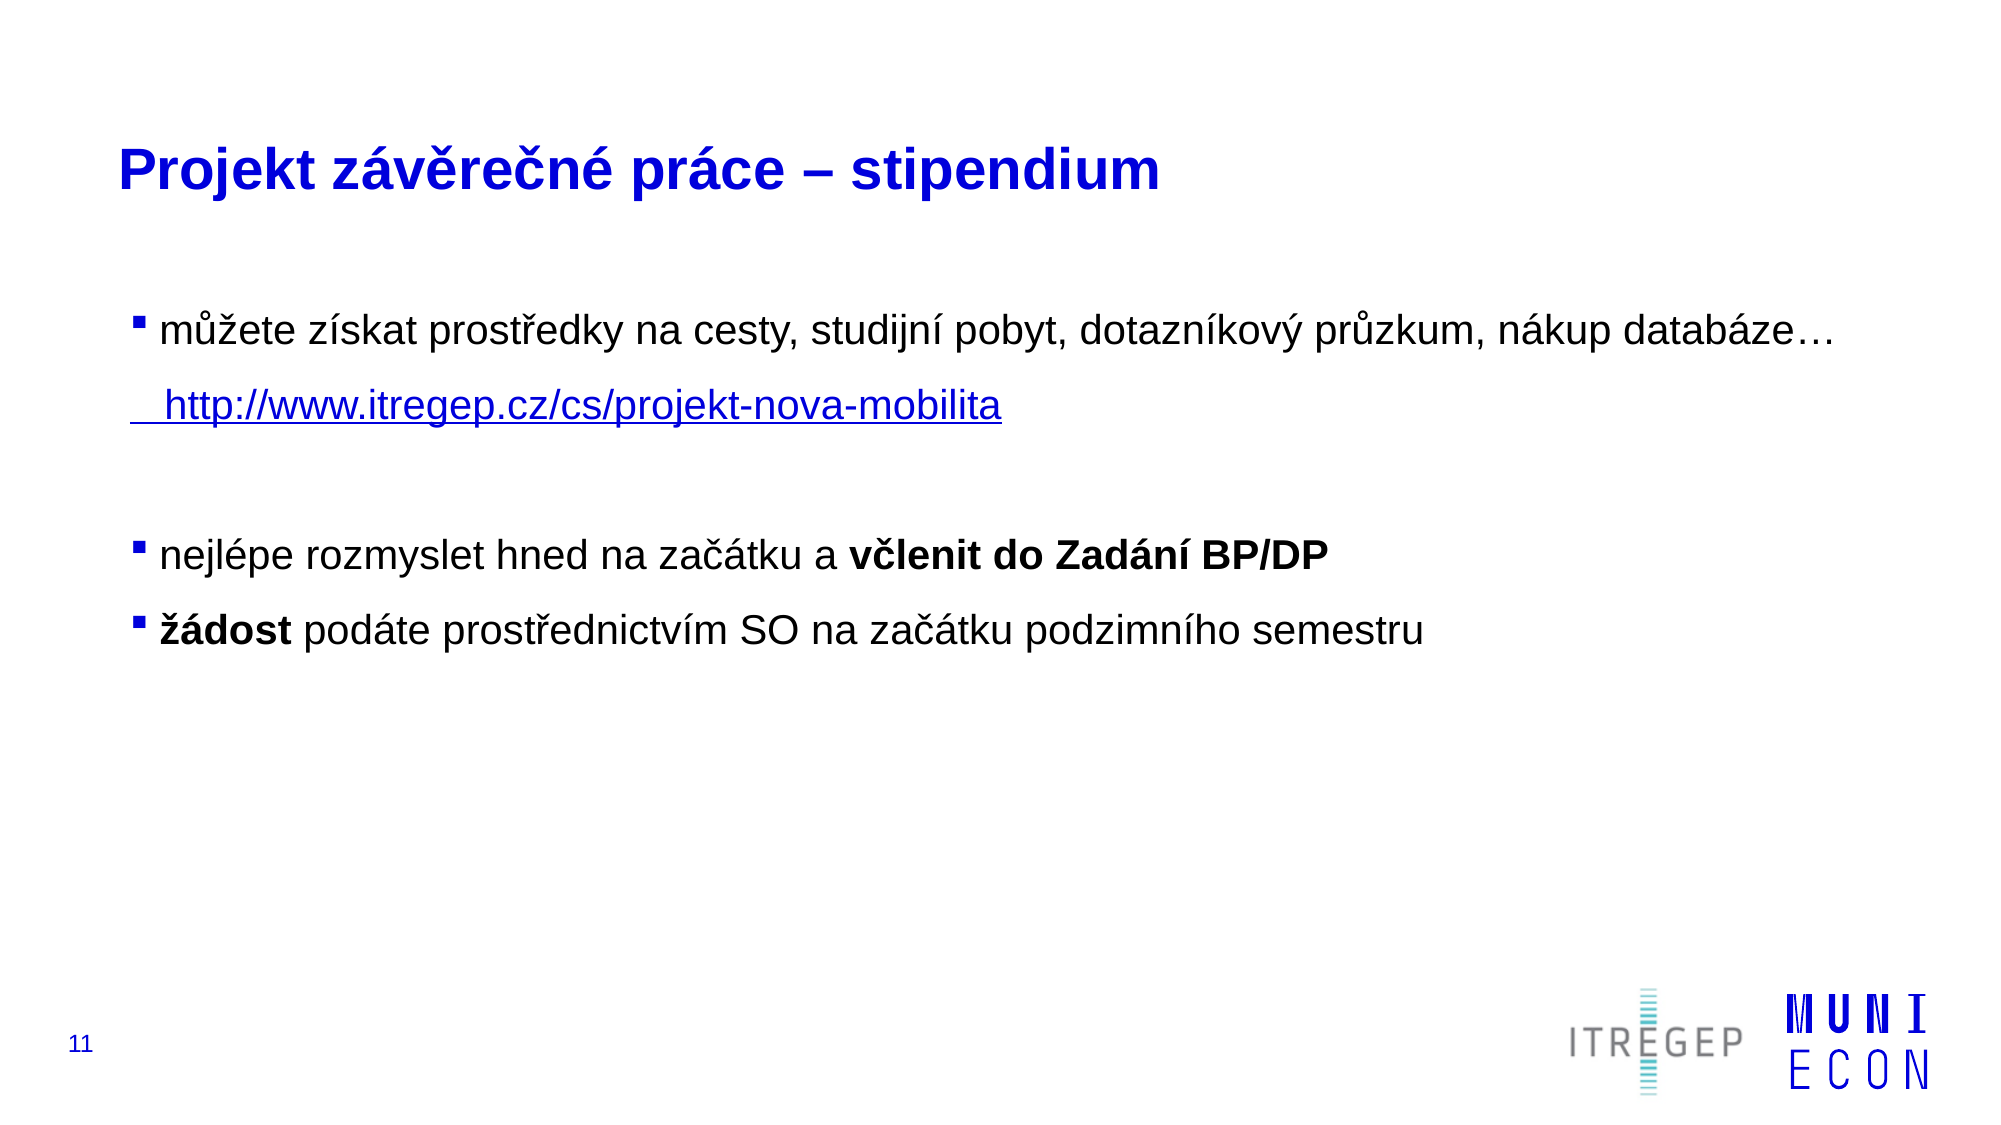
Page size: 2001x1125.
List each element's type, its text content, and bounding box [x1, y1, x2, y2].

list můžete získat prostředky na cesty, studijní pobyt, dotazníkový průzkum, nákup databáze… http://www.itregep.cz/cs/projekt-nova-mobilita nejlépe rozmyslet hned na začátku a včlenit do Zadání BP/DP žádost podáte prostřednictvím SO na začátku podzimního semestru [118, 277, 1883, 957]
picture [1561, 979, 1752, 1105]
slide_number 11 [67, 1021, 110, 1063]
title Projekt závěrečné práce – stipendium [118, 118, 1882, 193]
